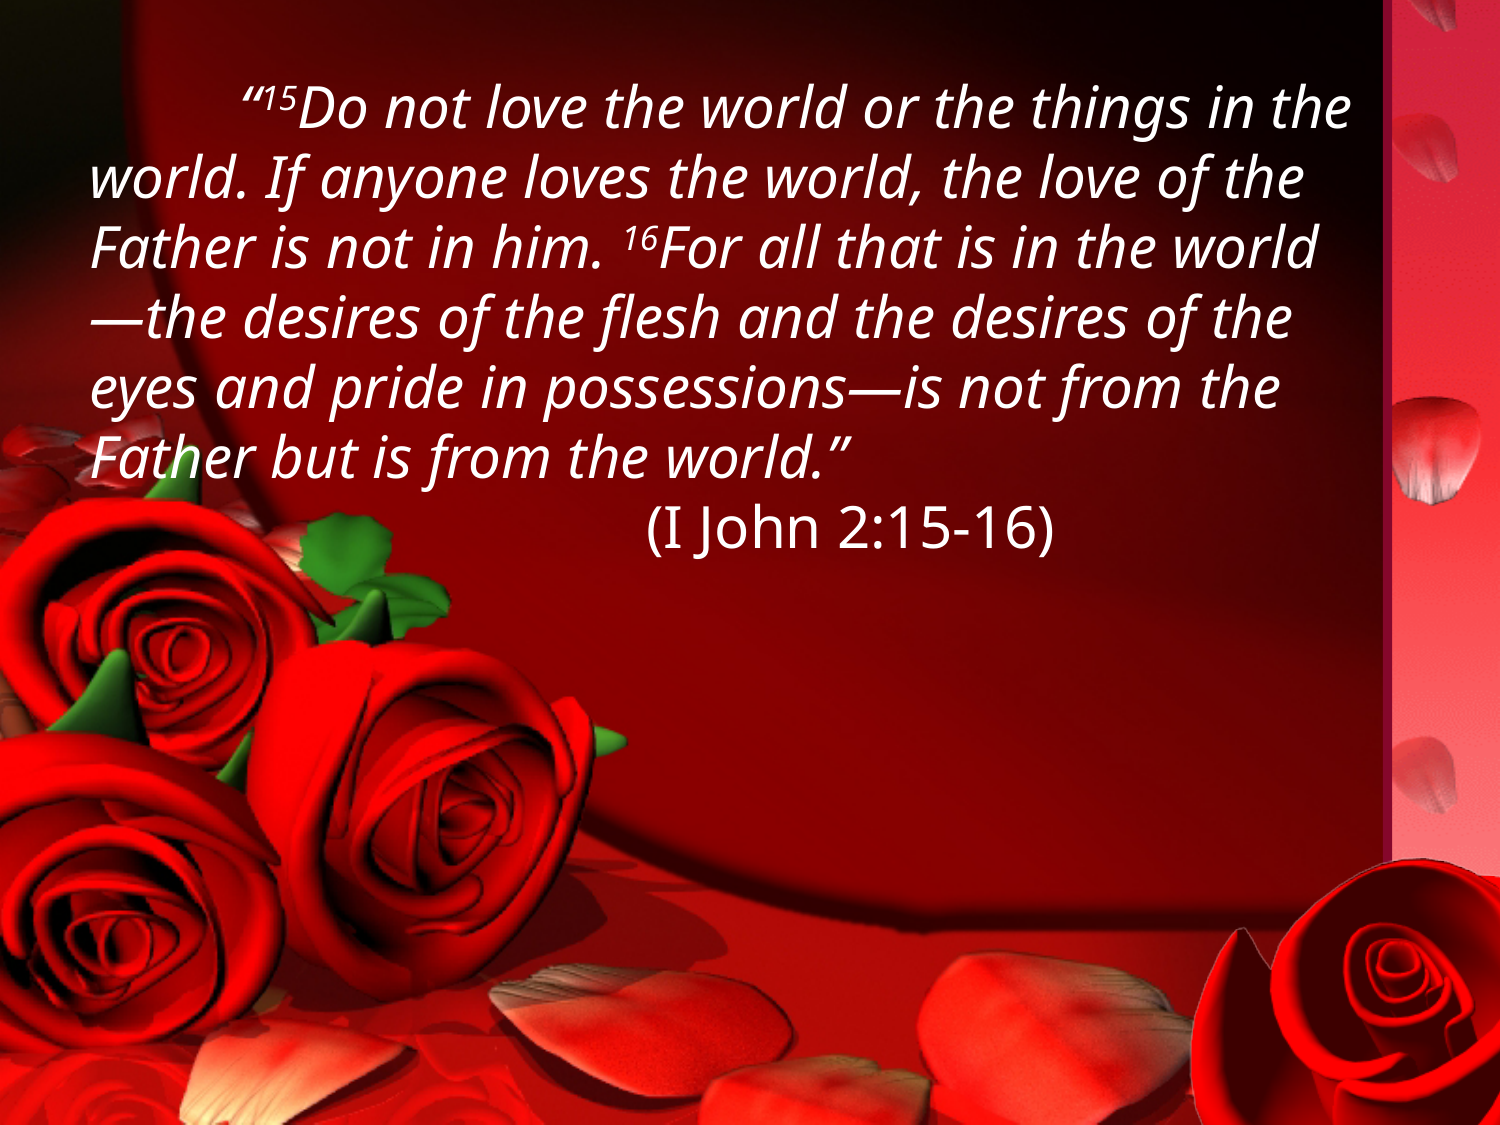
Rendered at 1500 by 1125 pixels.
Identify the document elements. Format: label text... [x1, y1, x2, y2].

text_box “15Do not love the world or the things in the world. If anyone loves the world, the love of the Father is not in him. 16For all that is in the world—the desires of the flesh and the desires of the eyes and pride in possessions—is not from the Father but is from the world.” (I John 2:15-16) [75, 62, 1388, 613]
picture [0, 0, 1500, 1125]
